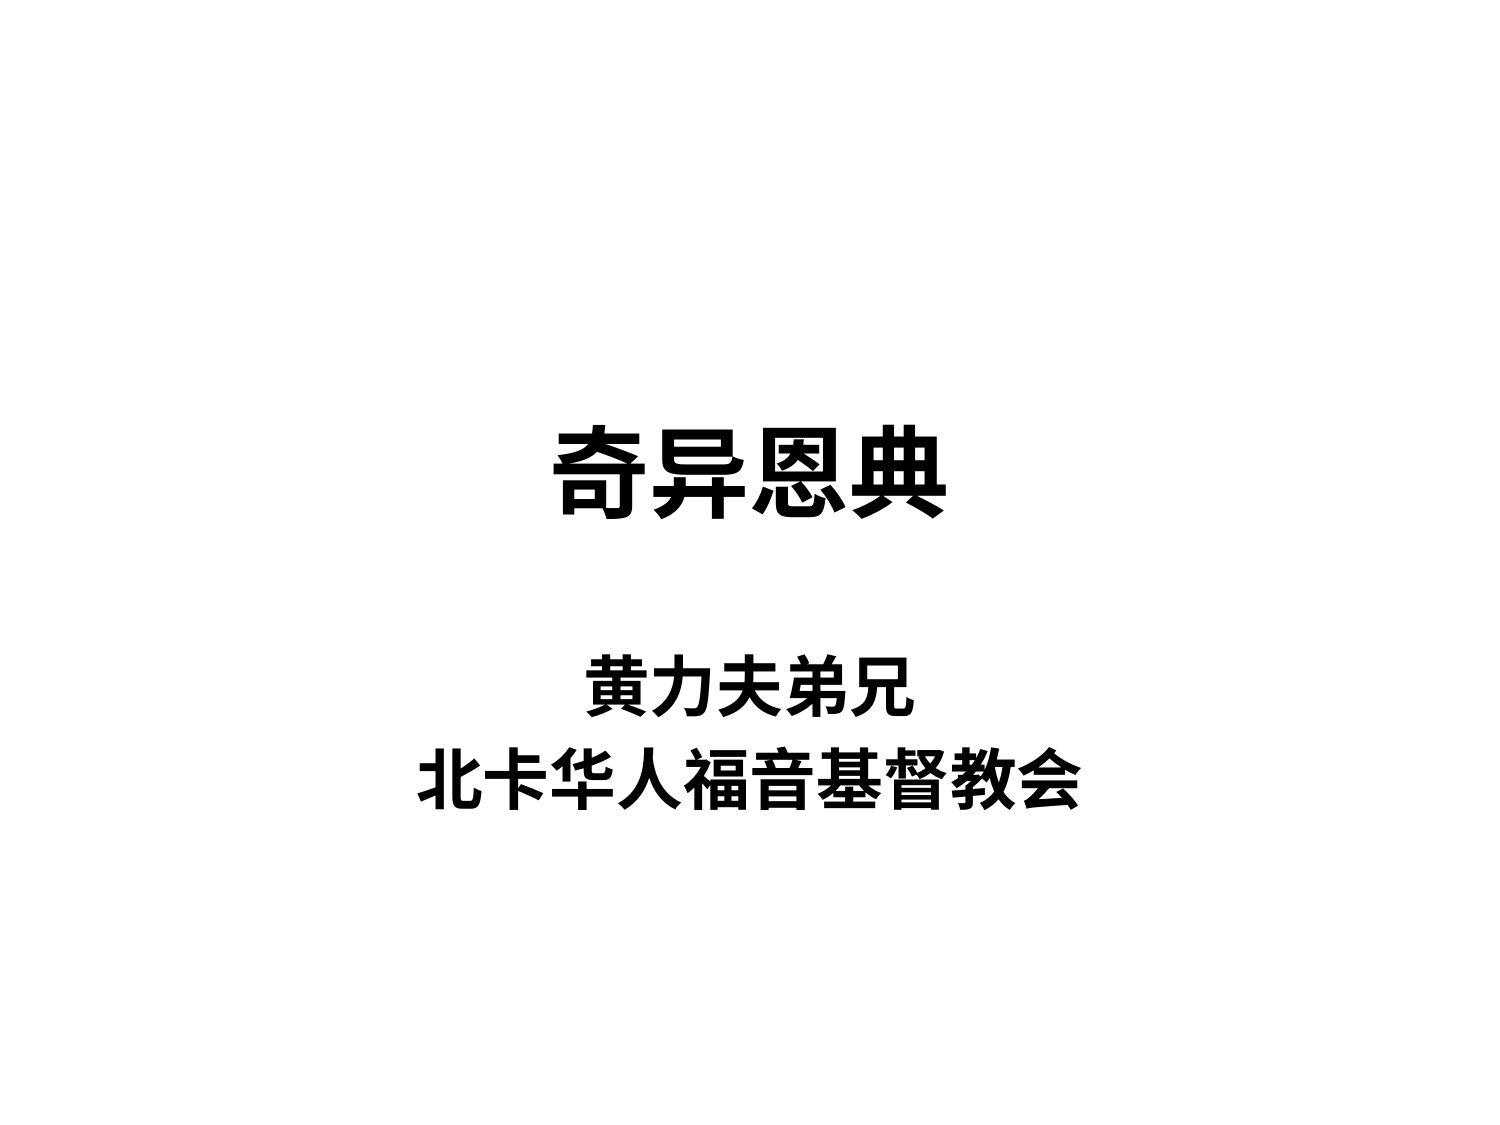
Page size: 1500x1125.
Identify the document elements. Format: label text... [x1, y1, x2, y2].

subtitle 黄力夫弟兄 北卡华人福音基督教会 [225, 637, 1275, 925]
title 奇异恩典 [112, 349, 1388, 591]
